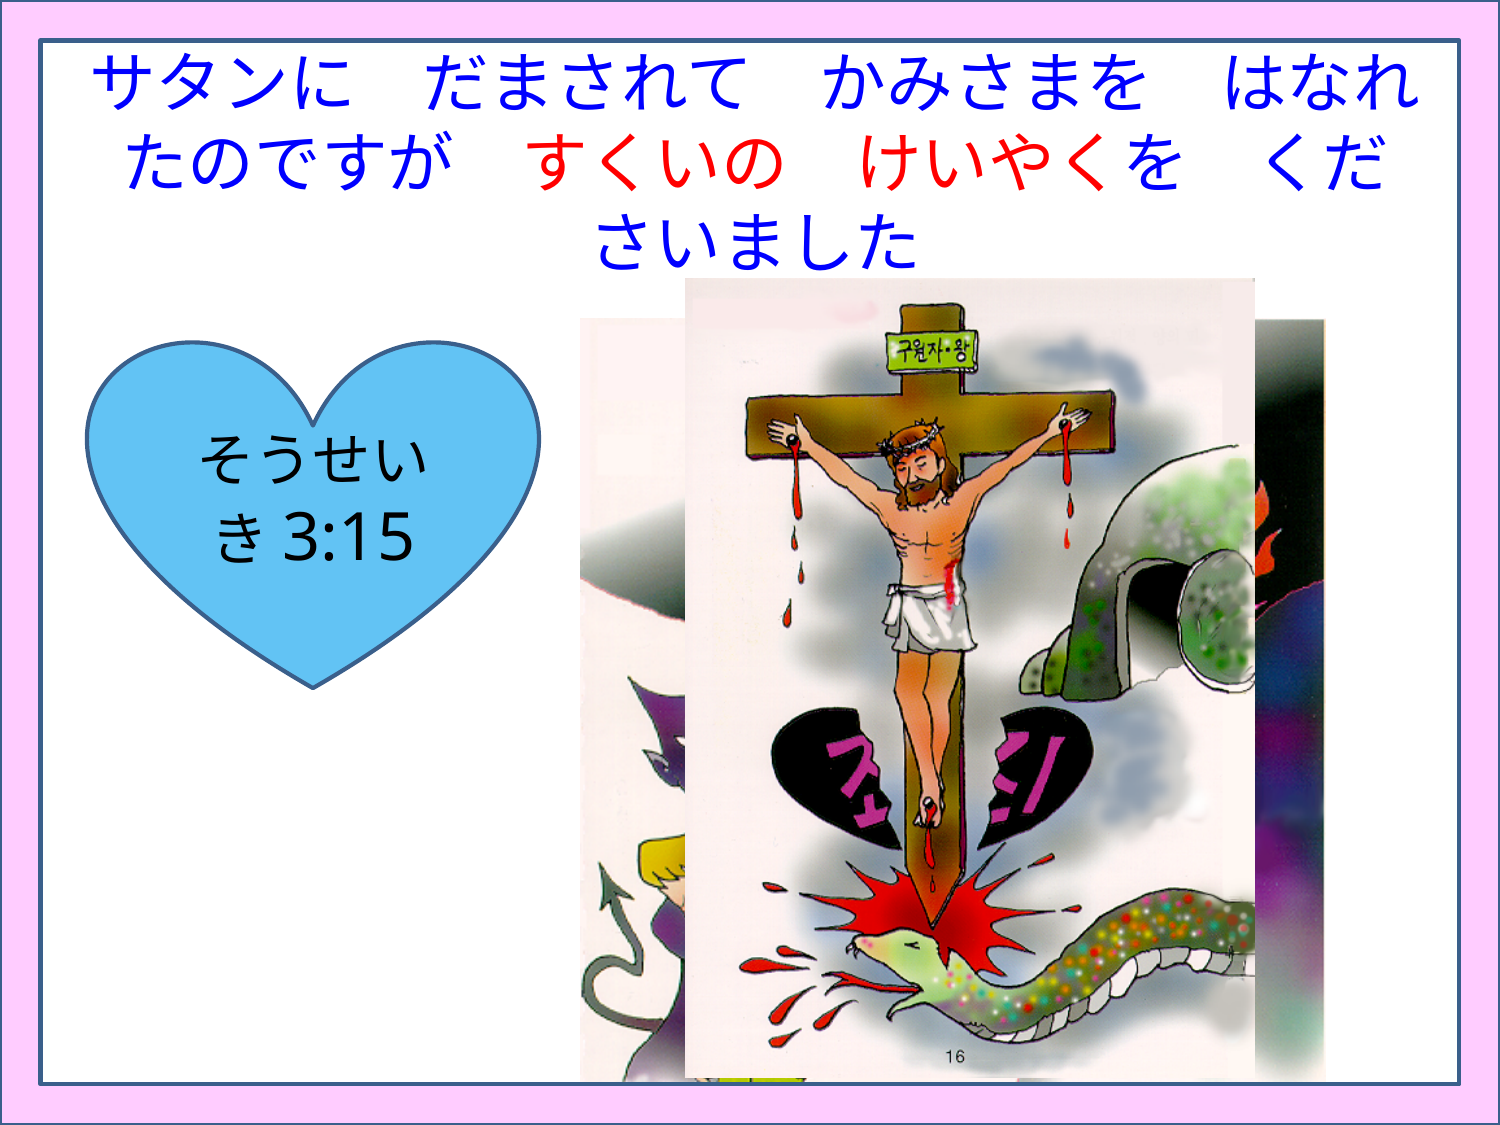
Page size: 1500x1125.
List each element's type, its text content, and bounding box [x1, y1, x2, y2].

picture [580, 278, 1326, 1125]
text_box サタンに だまされて かみさまを はなれたのですが すくいの けいやくを くださいました [62, 64, 1448, 258]
text_box [0, 0, 1500, 1125]
text_box そうせいき3:15 [84, 340, 542, 690]
